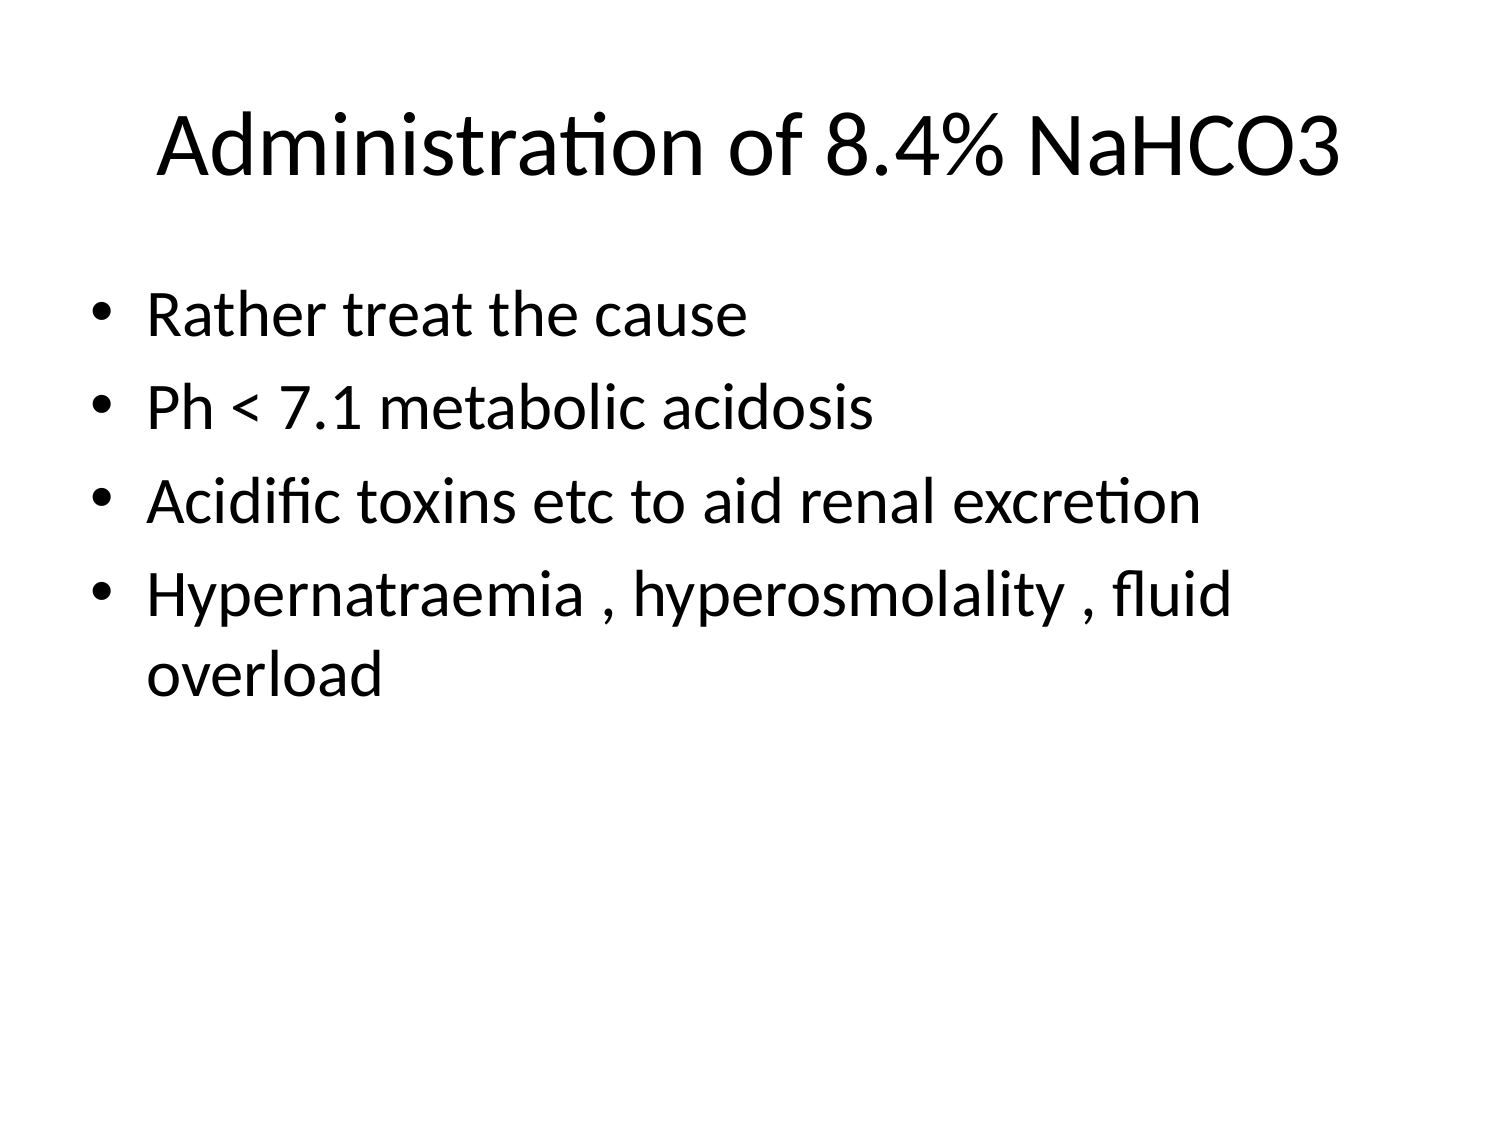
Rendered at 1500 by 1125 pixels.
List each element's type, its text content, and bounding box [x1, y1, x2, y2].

list Rather treat the cause Ph < 7.1 metabolic acidosis Acidific toxins etc to aid renal excretion Hypernatraemia , hyperosmolality , fluid overload [75, 262, 1425, 1005]
title Administration of 8.4% NaHCO3 [75, 45, 1425, 233]
